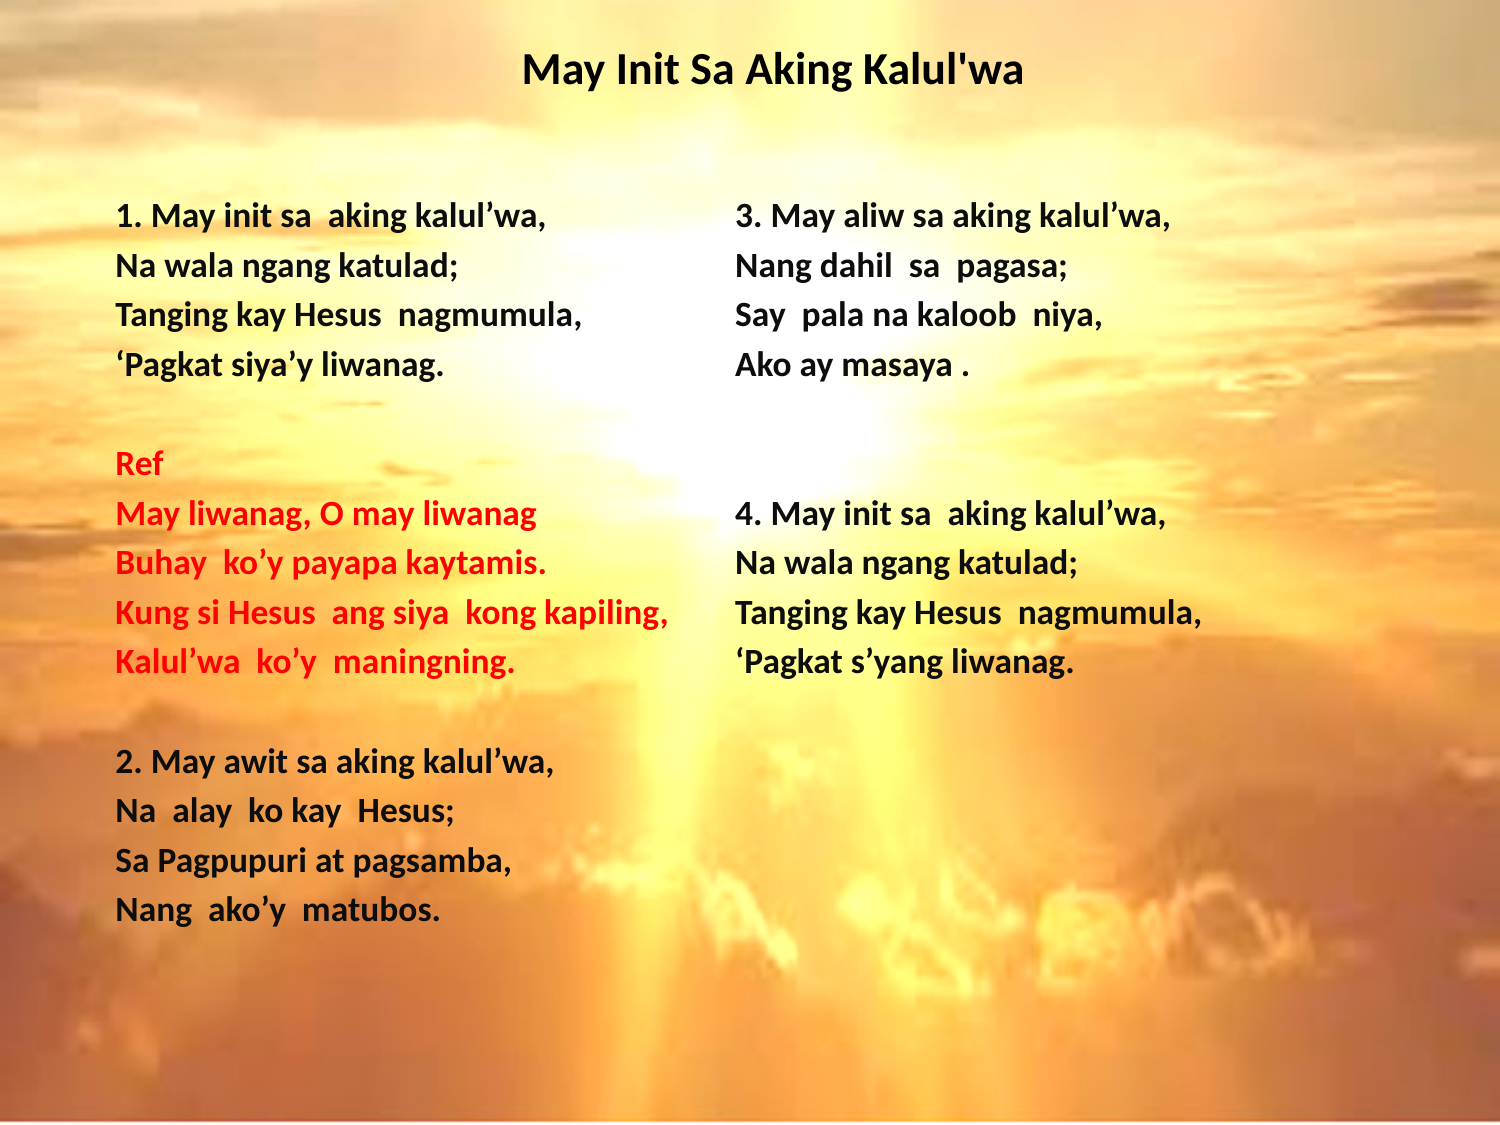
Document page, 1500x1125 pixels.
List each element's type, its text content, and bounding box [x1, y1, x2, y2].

subtitle 1. May init sa aking kalul’wa, Na wala ngang katulad; Tanging kay Hesus nagmumula, ‘Pagkat siya’y liwanag. Ref May liwanag, O may liwanag Buhay ko’y payapa kaytamis. Kung si Hesus ang siya kong kapiling, Kalul’wa ko’y maningning. 2. May awit sa aking kalul’wa, Na alay ko kay Hesus; Sa Pagpupuri at pagsamba, Nang ako’y matubos. 3. May aliw sa aking kalul’wa, Nang dahil sa pagasa; Say pala na kaloob niya, Ako ay masaya . 4. May init sa aking kalul’wa, Na wala ngang katulad; Tanging kay Hesus nagmumula, ‘Pagkat s’yang liwanag. [100, 184, 1371, 1012]
title May Init Sa Aking Kalul'wa [301, 30, 1247, 102]
